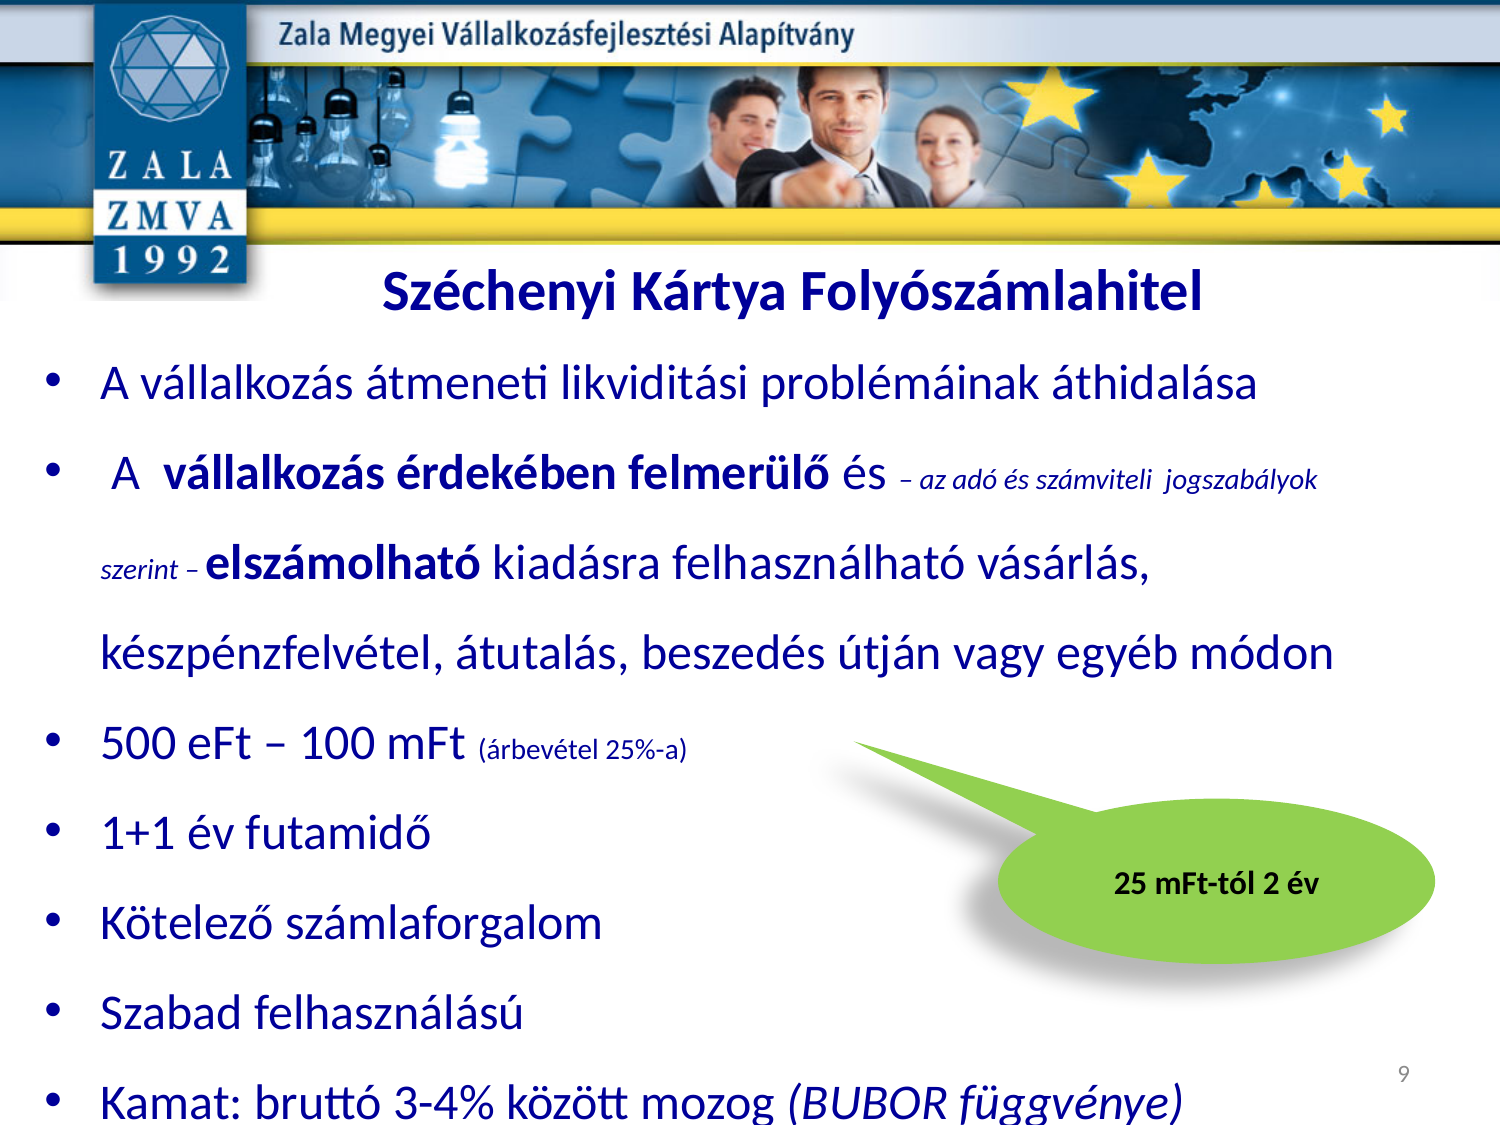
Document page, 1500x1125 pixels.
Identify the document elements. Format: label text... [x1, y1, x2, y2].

slide_number 9 [1074, 1042, 1425, 1103]
text_box 25 mFt-tól 2 év [852, 740, 1436, 965]
text_box A vállalkozás átmeneti likviditási problémáinak áthidalása A vállalkozás érdekében felmerülő és – az adó és számviteli jogszabályok szerint – elszámolható kiadásra felhasználható vásárlás, készpénzfelvétel, átutalás, beszedés útján vagy egyéb módon 500 eFt – 100 mFt (árbevétel 25%-a) 1+1 év futamidő Kötelező számlaforgalom Szabad felhasználású Kamat: bruttó 3-4% között mozog (BUBOR függvénye) [29, 312, 1392, 1125]
picture [0, 0, 1500, 301]
